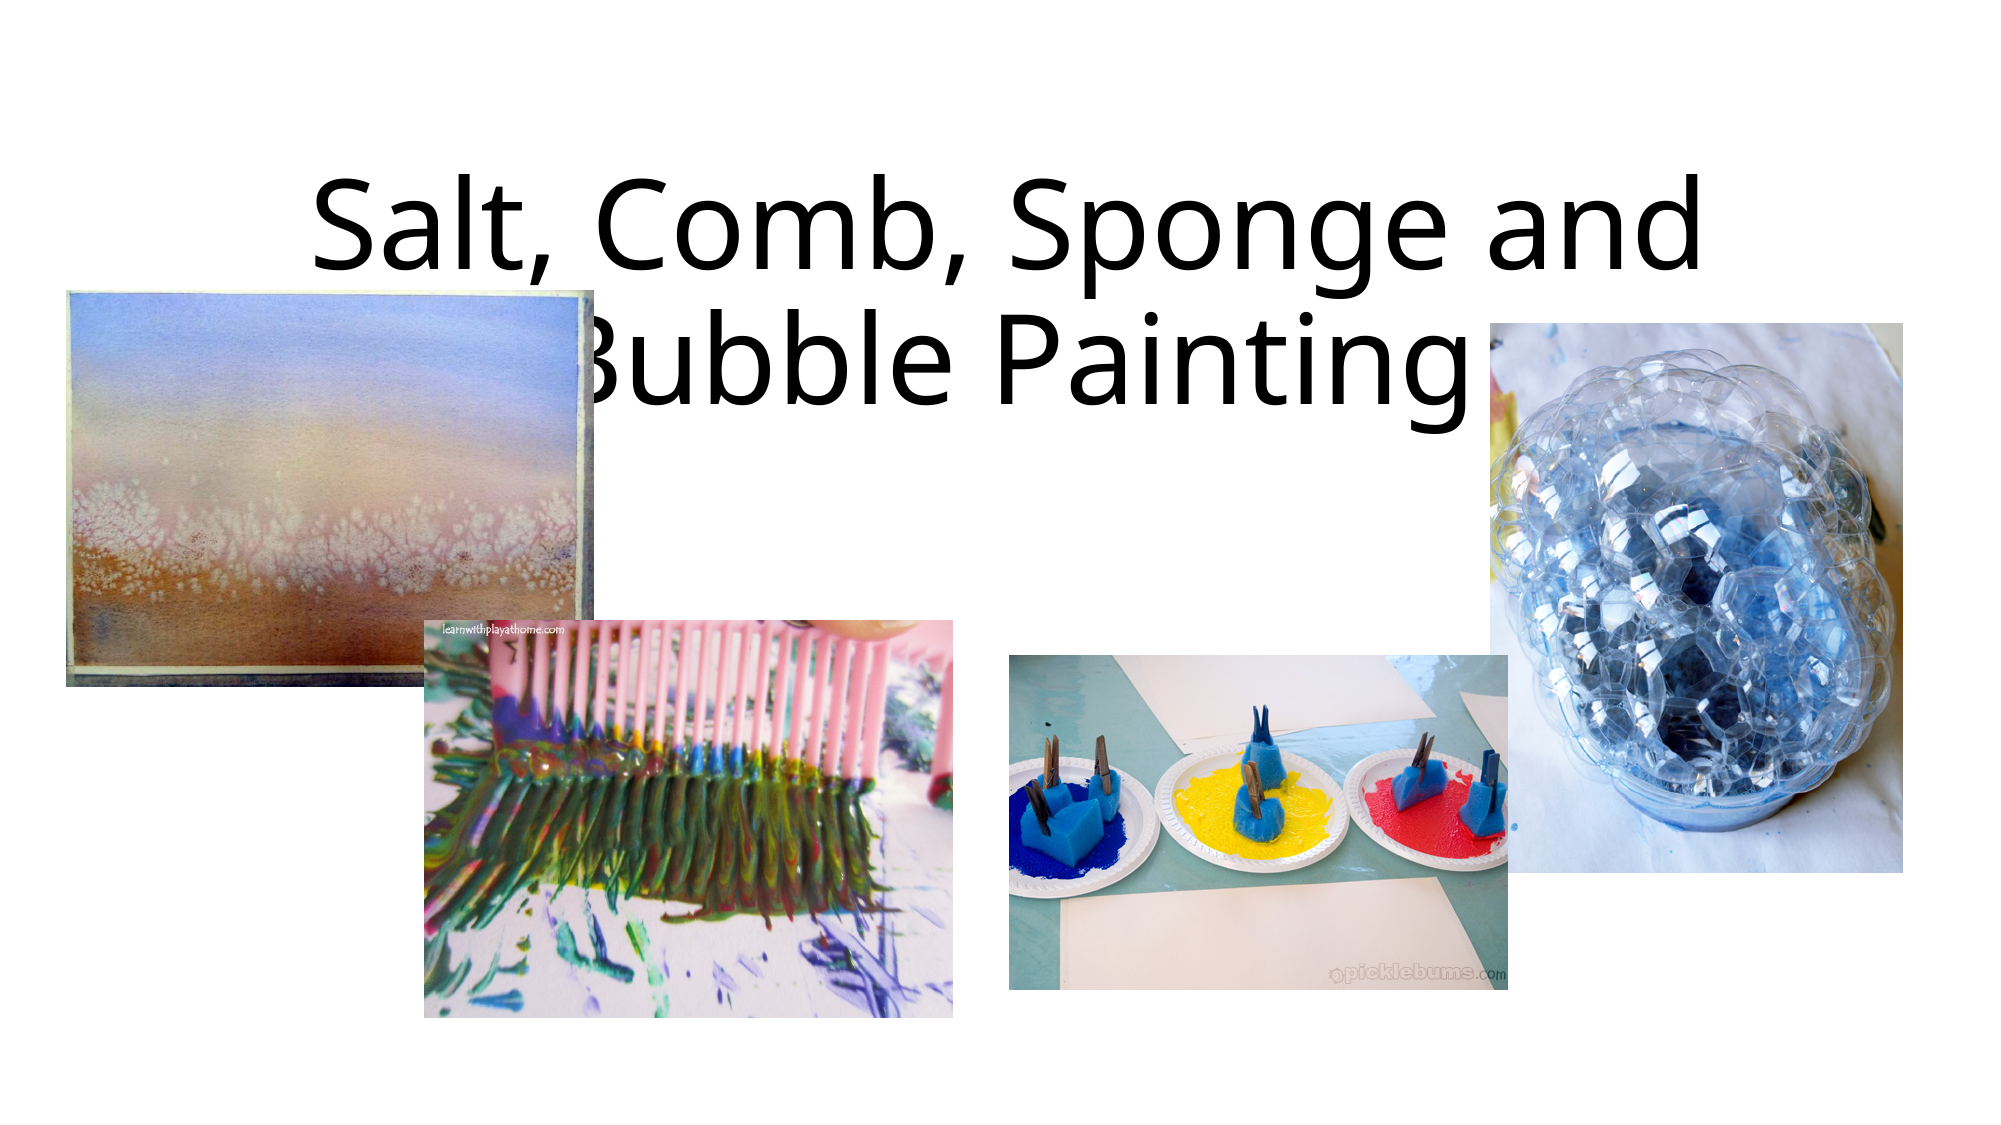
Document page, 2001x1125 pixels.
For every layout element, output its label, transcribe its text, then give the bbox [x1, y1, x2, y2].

title Salt, Comb, Sponge and Bubble Painting [259, 47, 1760, 440]
picture [66, 290, 953, 1018]
picture [1009, 323, 1903, 990]
